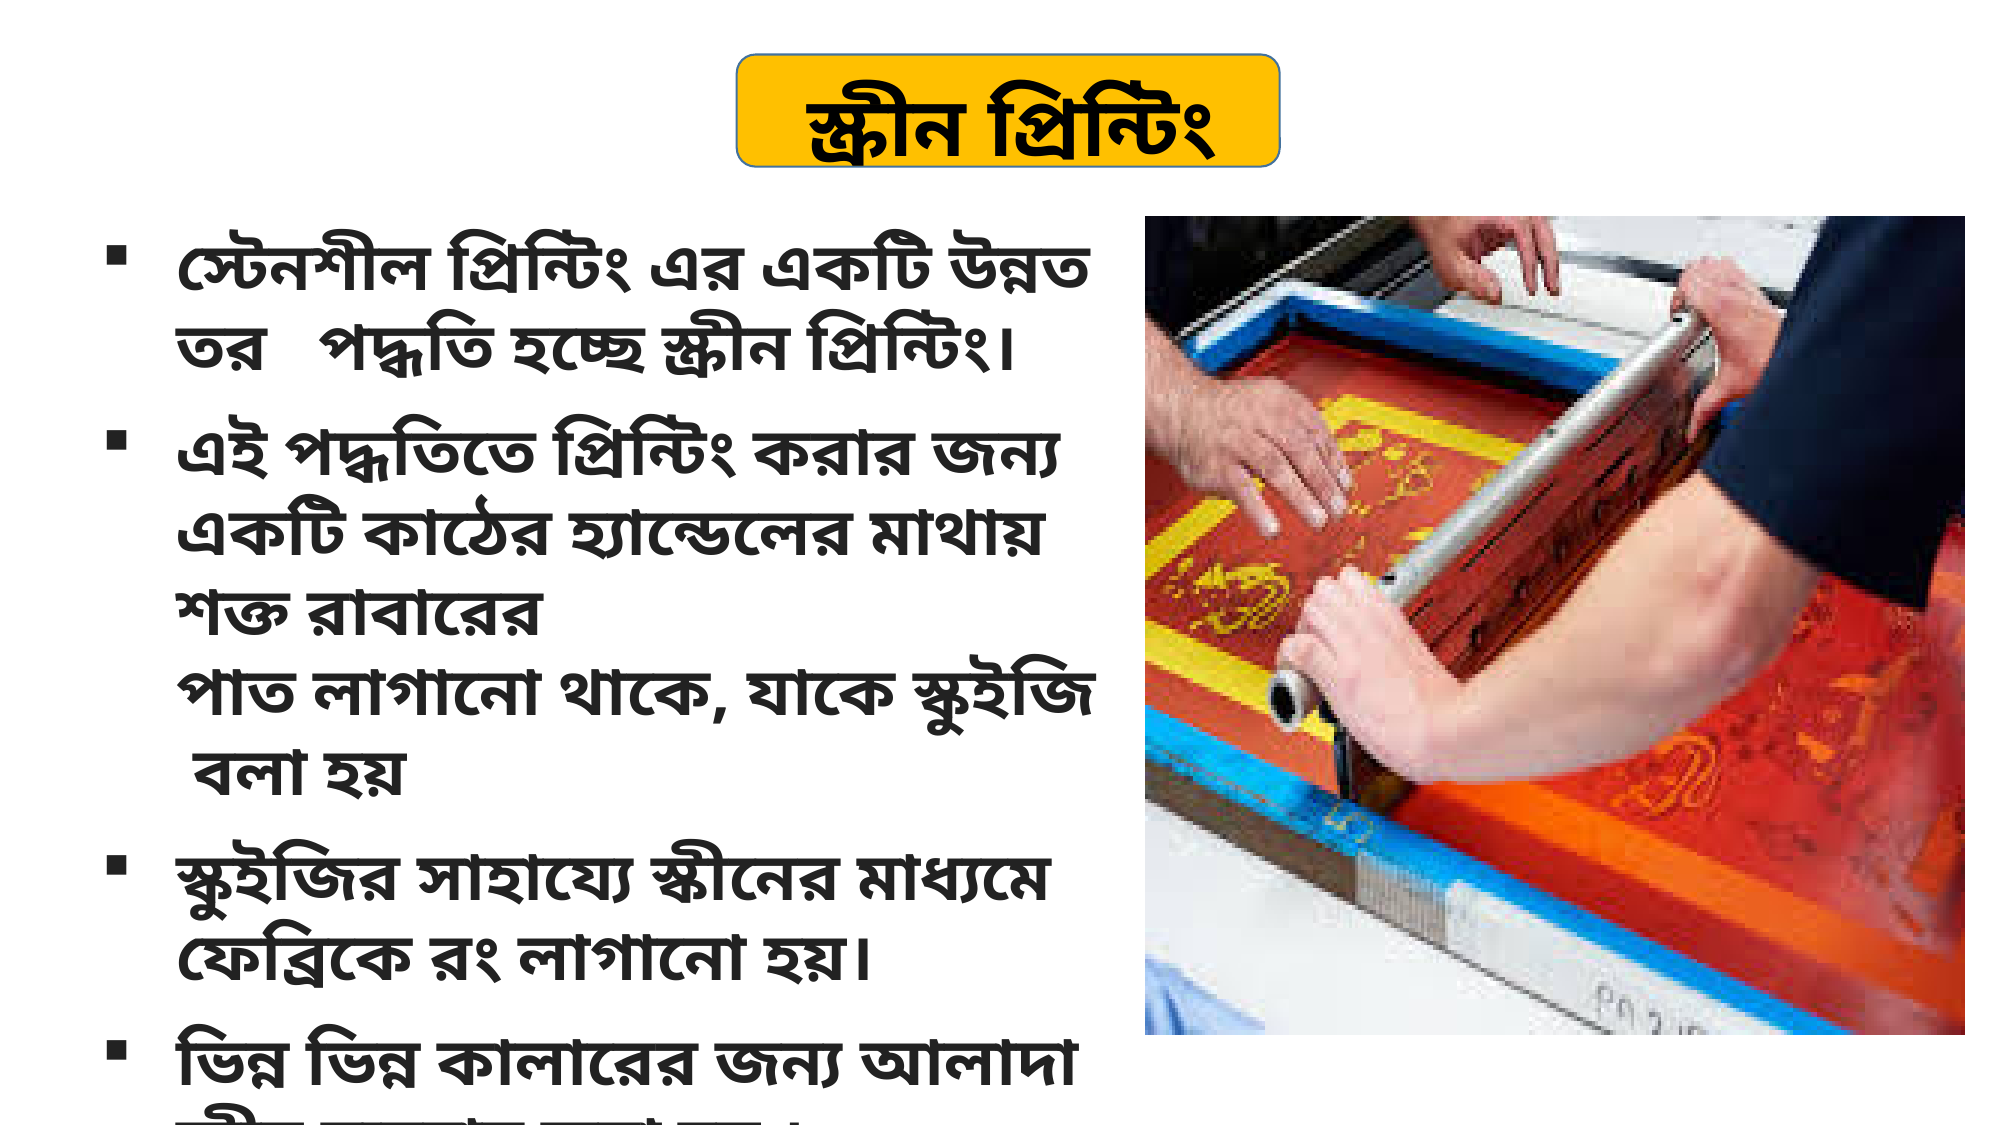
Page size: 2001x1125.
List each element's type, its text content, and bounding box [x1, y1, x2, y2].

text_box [0, 54, 2000, 184]
text_box স্টেনশীল প্রিন্টিং এর একটি উন্নততর পদ্ধতি হচ্ছে স্ক্রীন প্রিন্টিং। এই পদ্ধতিতে প্রিন্টিং করার জন্য একটি কাঠের হ্যান্ডেলের মাথায় শক্ত রাবারের পাত লাগানো থাকে, যাকে স্কুইজি বলা হয় স্কুইজির সাহায্যে স্কীনের মাধ্যমে ফেব্রিকে রং লাগানো হয়। ভিন্ন ভিন্ন কালারের জন্য আলাদা স্ক্রীন ব্যবহার করা হয় । [86, 216, 1115, 1125]
picture [1145, 216, 1965, 1035]
